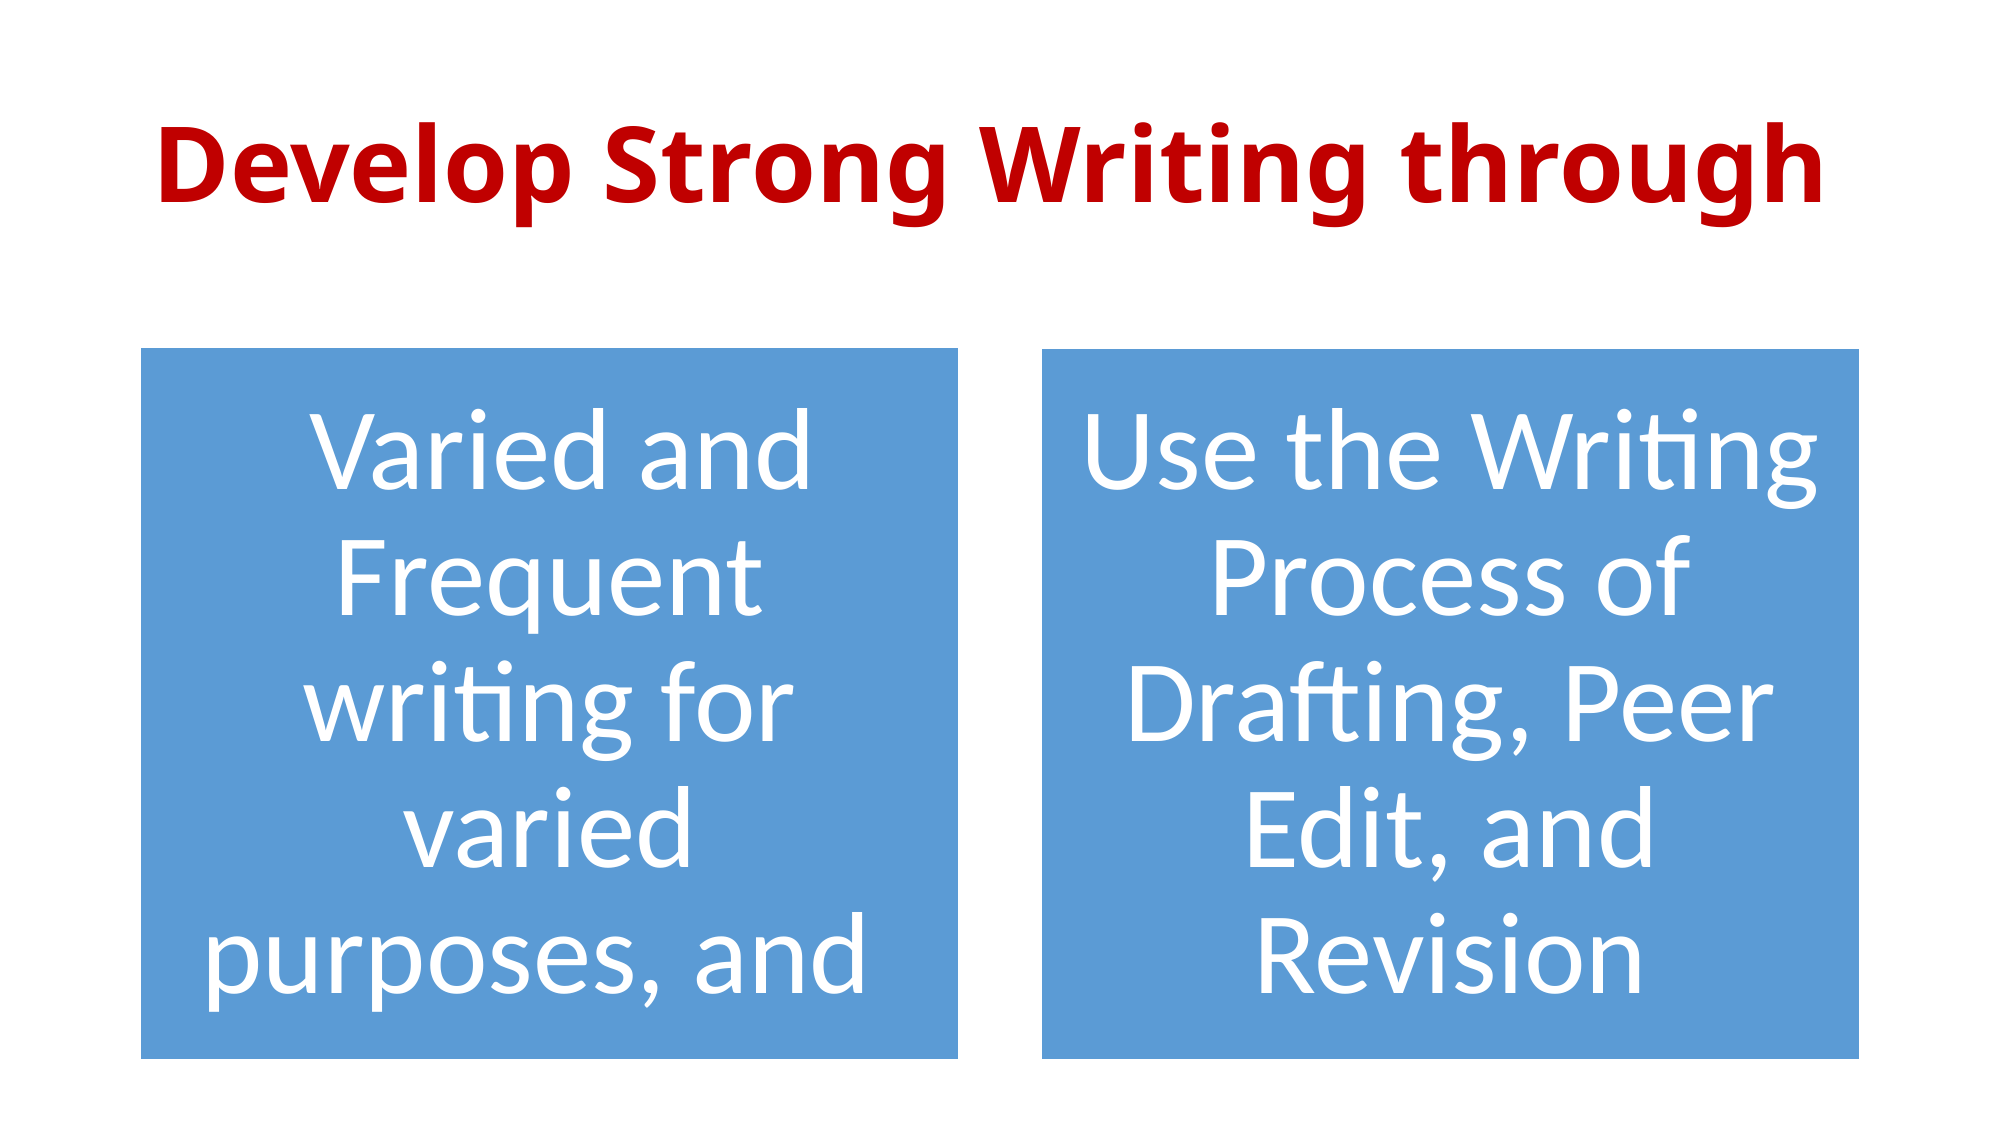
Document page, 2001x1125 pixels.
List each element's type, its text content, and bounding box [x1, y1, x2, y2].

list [137, 346, 1863, 1061]
title Develop Strong Writing through [137, 59, 1863, 278]
